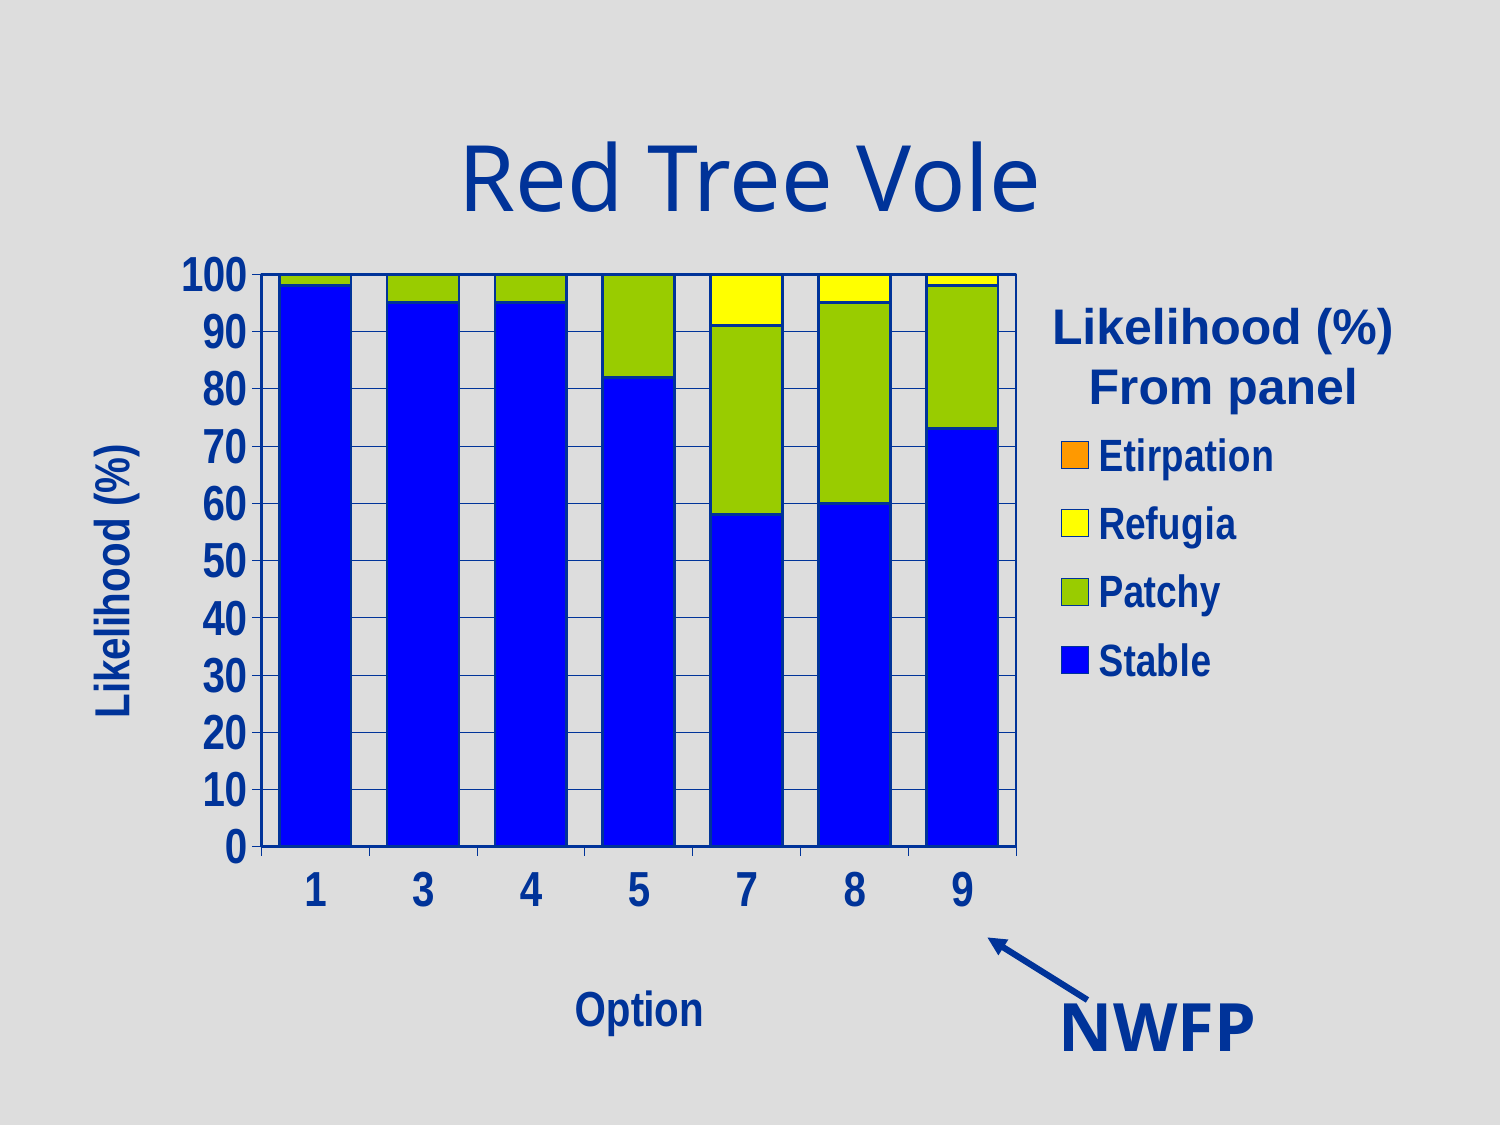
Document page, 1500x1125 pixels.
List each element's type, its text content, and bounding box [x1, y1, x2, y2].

text_box Likelihood (%) From panel [1310, 287, 1409, 423]
chart [8, 208, 1305, 1078]
title Red Tree Vole [75, 62, 1425, 288]
